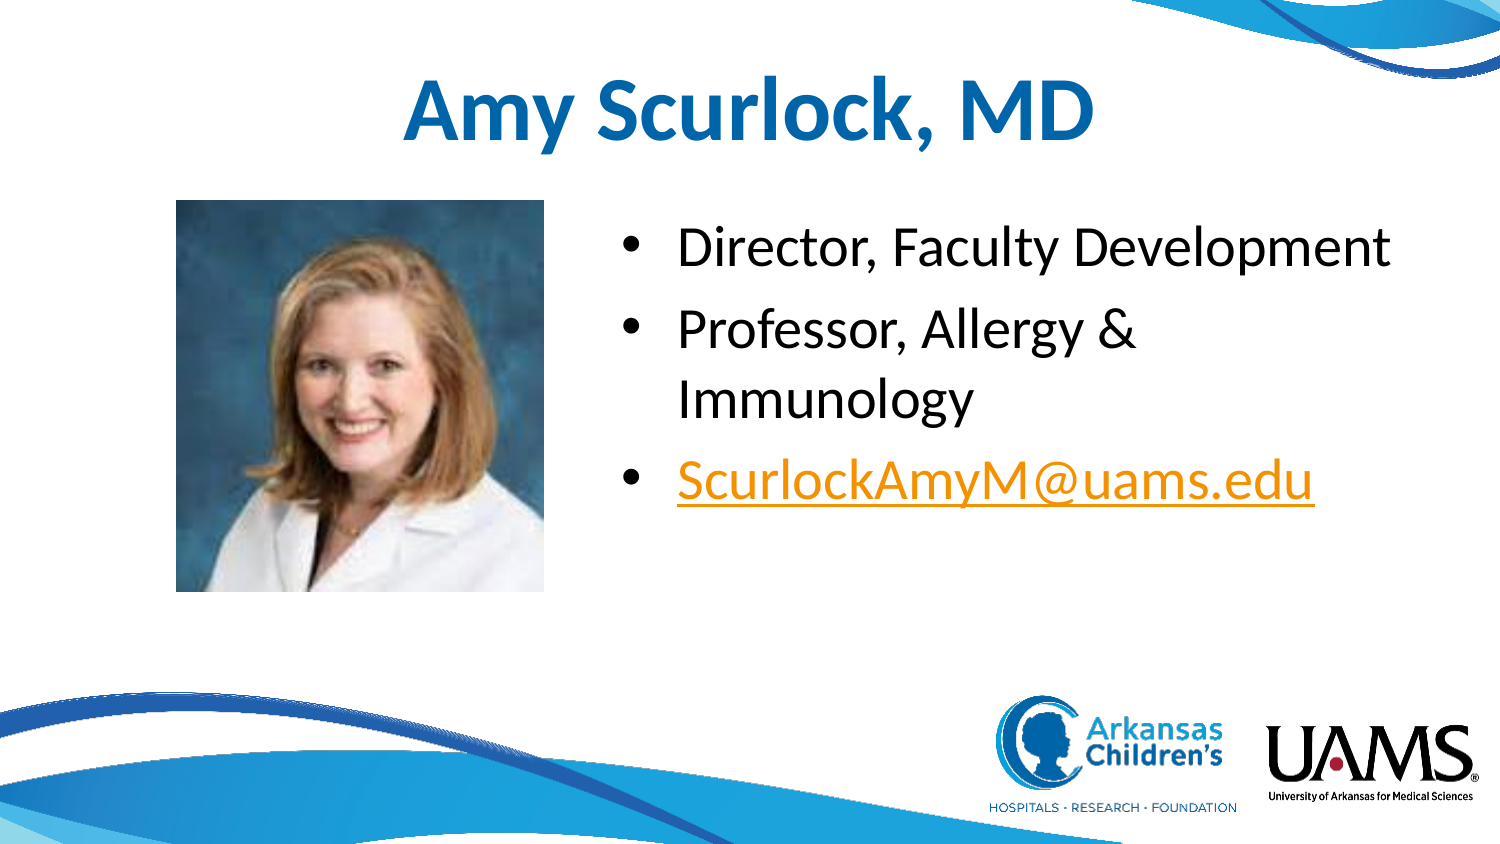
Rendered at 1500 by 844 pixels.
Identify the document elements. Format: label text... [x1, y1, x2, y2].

title Amy Scurlock, MD [75, 33, 1425, 175]
list Director, Faculty Development Professor, Allergy & Immunology ScurlockAmyM@uams.edu [606, 201, 1425, 592]
picture [1132, 0, 1500, 79]
picture [0, 692, 1239, 844]
picture [1263, 722, 1481, 805]
picture [175, 200, 544, 592]
